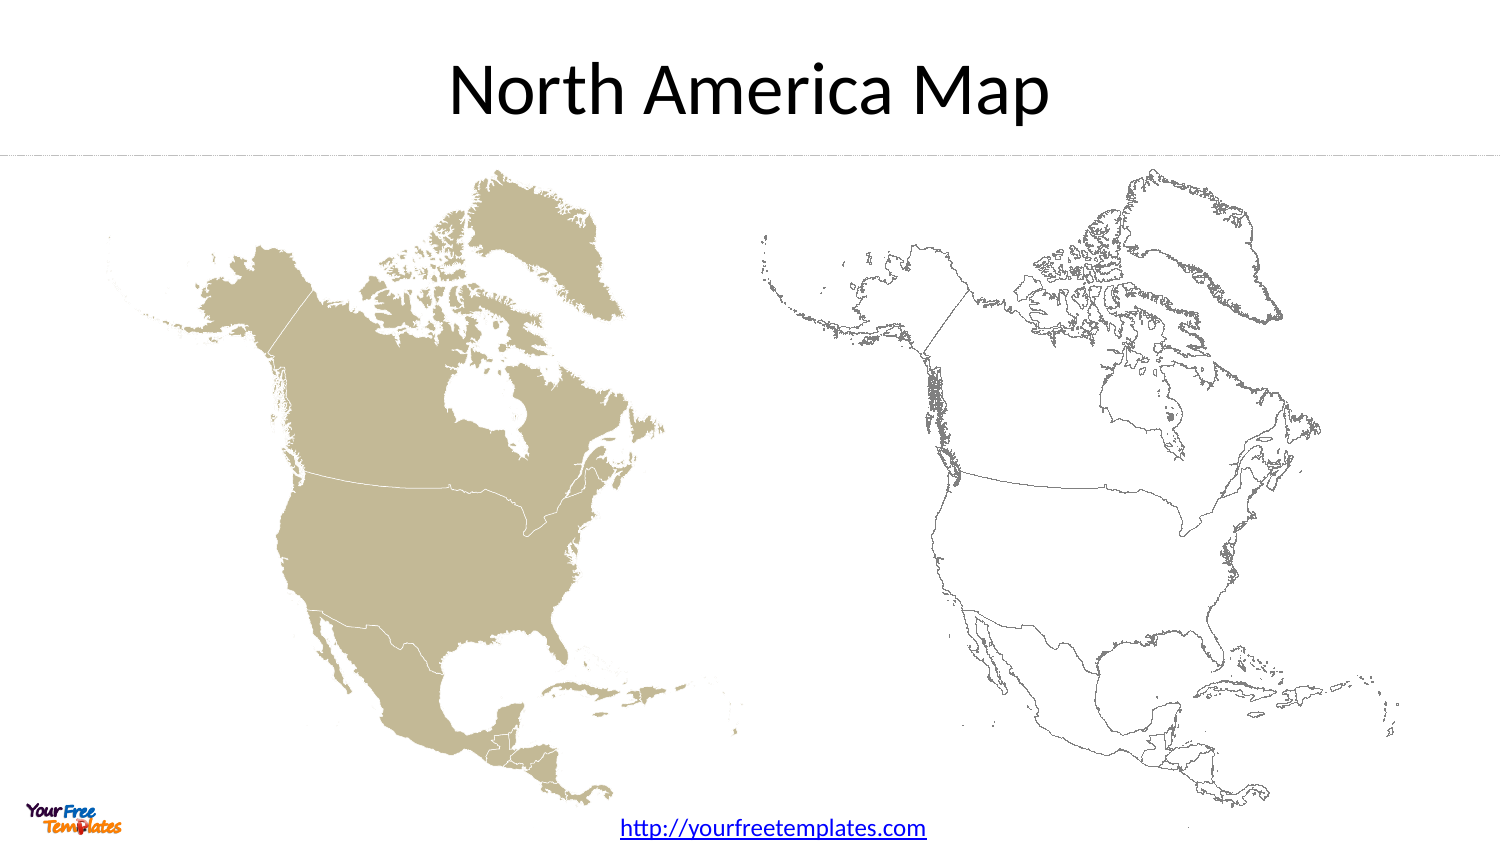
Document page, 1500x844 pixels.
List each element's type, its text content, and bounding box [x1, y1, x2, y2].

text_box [105, 169, 744, 828]
picture [24, 799, 126, 837]
title North America Map [75, 14, 1425, 155]
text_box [761, 169, 1399, 828]
